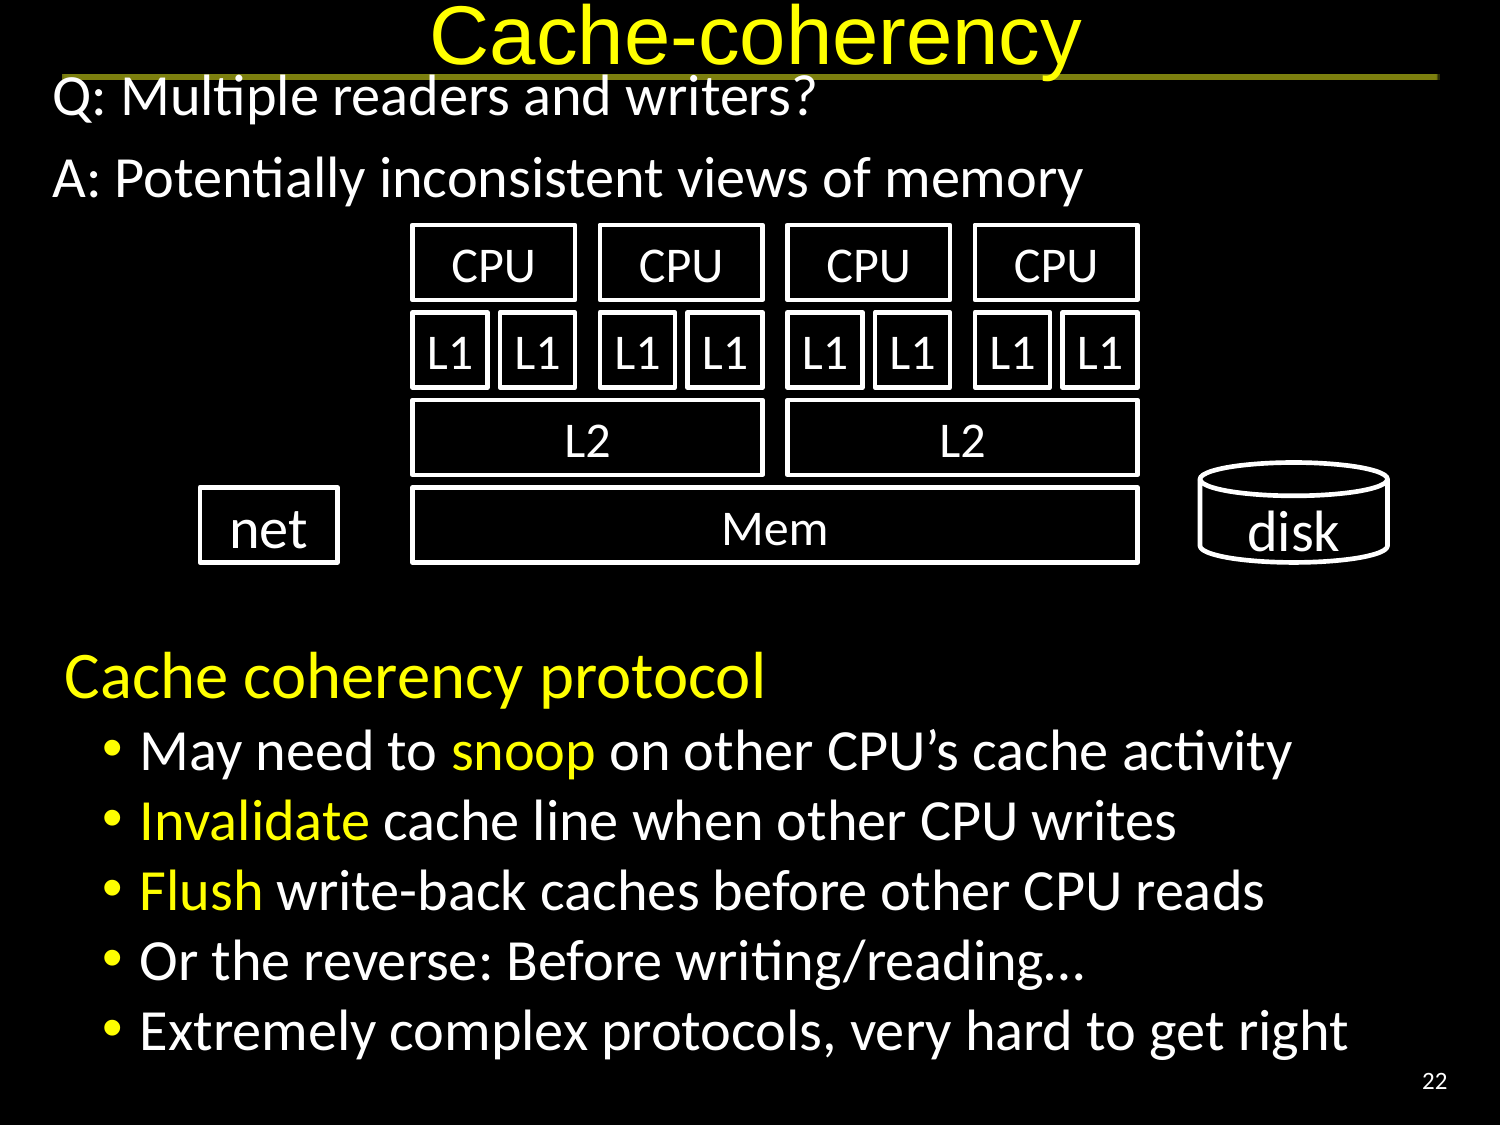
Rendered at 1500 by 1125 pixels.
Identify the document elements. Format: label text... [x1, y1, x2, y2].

text_box CPU [973, 223, 1139, 302]
text_box L1 [685, 310, 764, 389]
text_box L1 [973, 310, 1052, 389]
text_box L1 [1060, 310, 1139, 389]
text_box L2 [410, 398, 765, 477]
title Cache-coherency [37, 0, 1475, 63]
text_box L1 [598, 310, 677, 389]
text_box Cache coherency protocol May need to snoop on other CPU’s cache activity Invalidate cache line when other CPU writes Flush write-back caches before other CPU reads Or the reverse: Before writing/reading… Extremely complex protocols, very hard to get right [49, 624, 1463, 1070]
text_box disk [1197, 460, 1390, 565]
text_box CPU [785, 223, 952, 302]
text_box L1 [410, 310, 489, 389]
text_box net [198, 485, 339, 564]
list Q: Multiple readers and writers? A: Potentially inconsistent views of memory [37, 50, 1463, 263]
text_box L1 [498, 310, 577, 389]
text_box CPU [598, 223, 764, 302]
text_box L2 [785, 398, 1140, 477]
text_box CPU [410, 223, 577, 302]
text_box L1 [785, 310, 864, 389]
text_box Mem [410, 485, 1140, 564]
text_box L1 [873, 310, 952, 389]
